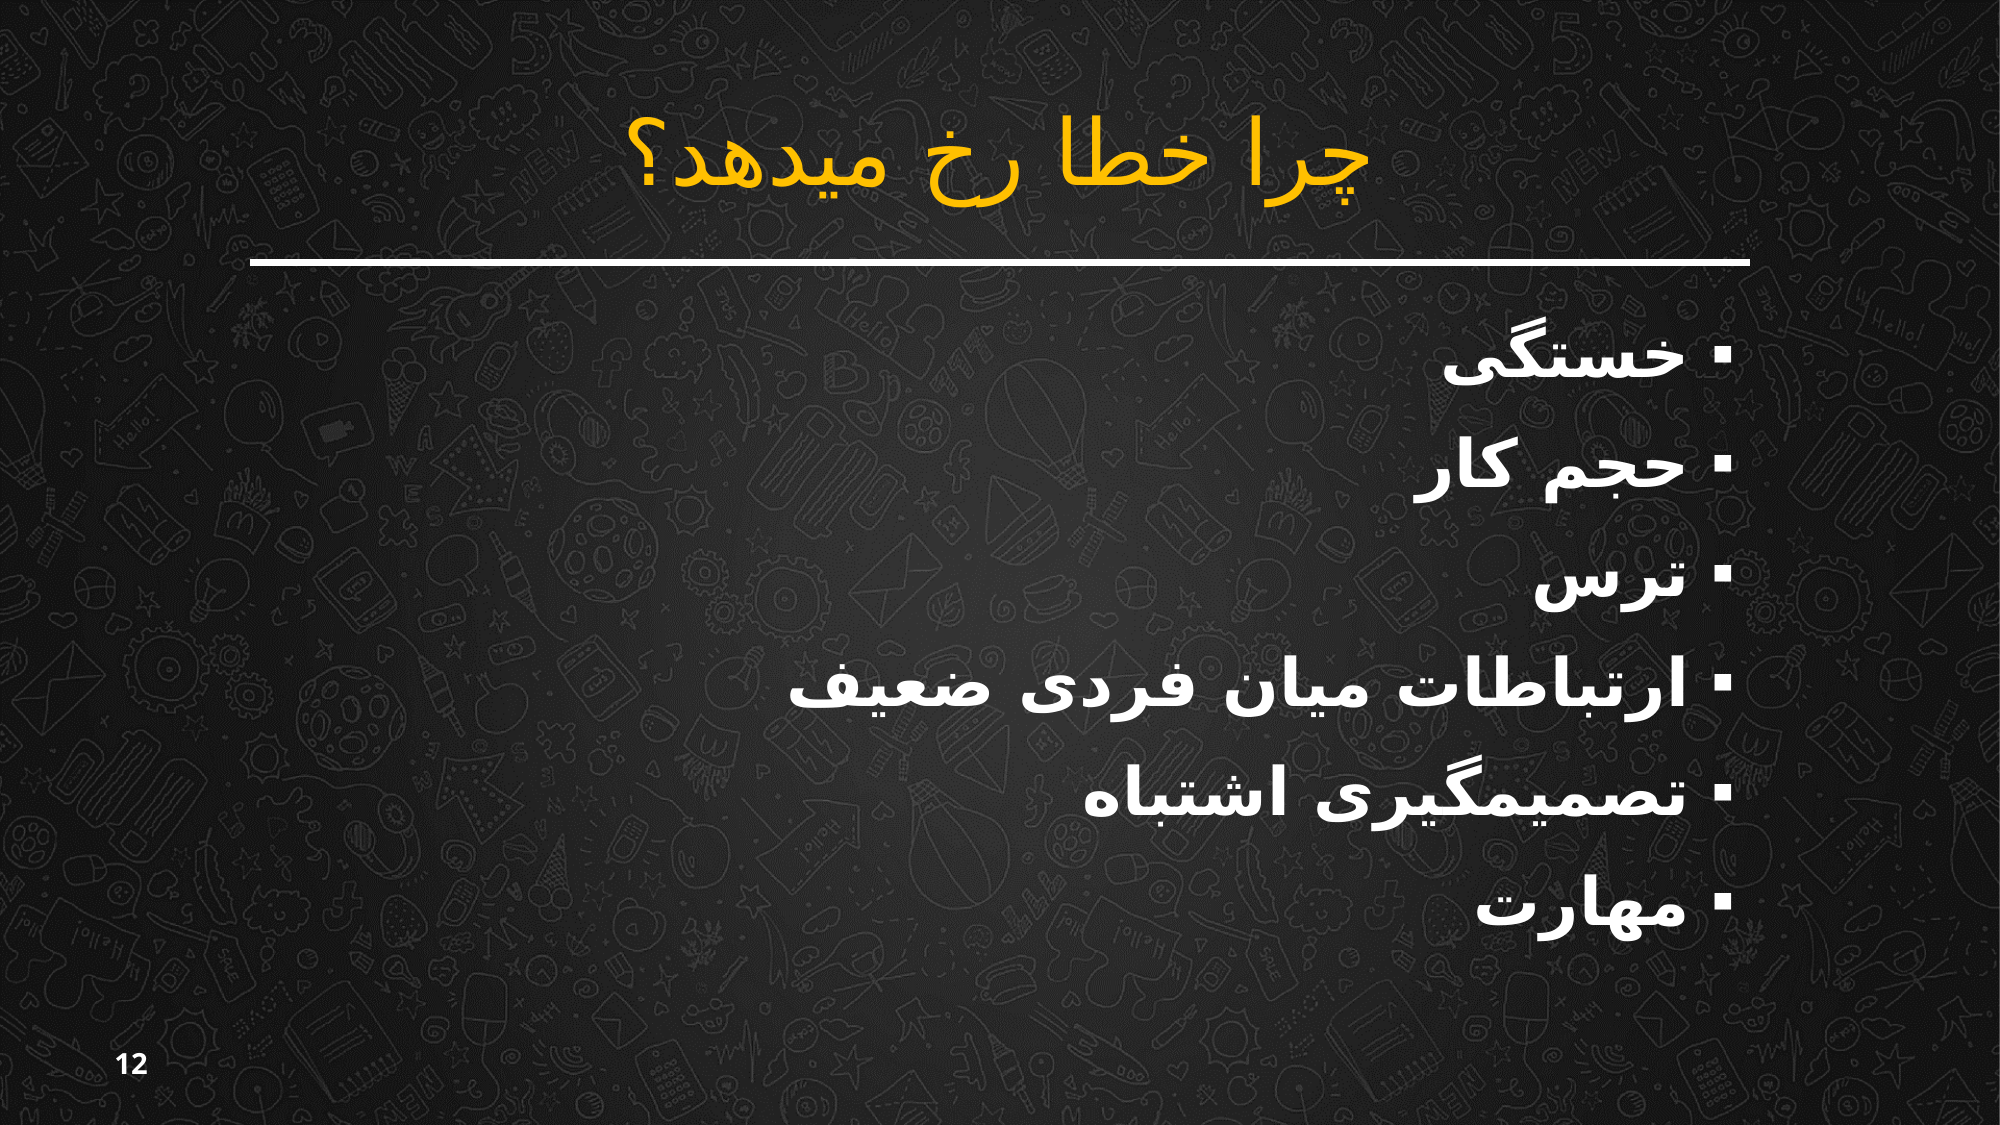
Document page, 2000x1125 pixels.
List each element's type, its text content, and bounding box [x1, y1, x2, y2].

slide_number 12 [37, 1042, 225, 1088]
picture [0, 0, 2000, 1125]
title چرا خطا رخ می‏دهد؟ [249, 45, 1750, 213]
list خستگی حجم کار ترس ارتباطات میان فردی ضعیف تصمیم‏گیری اشتباه مهارت [249, 312, 1750, 1013]
